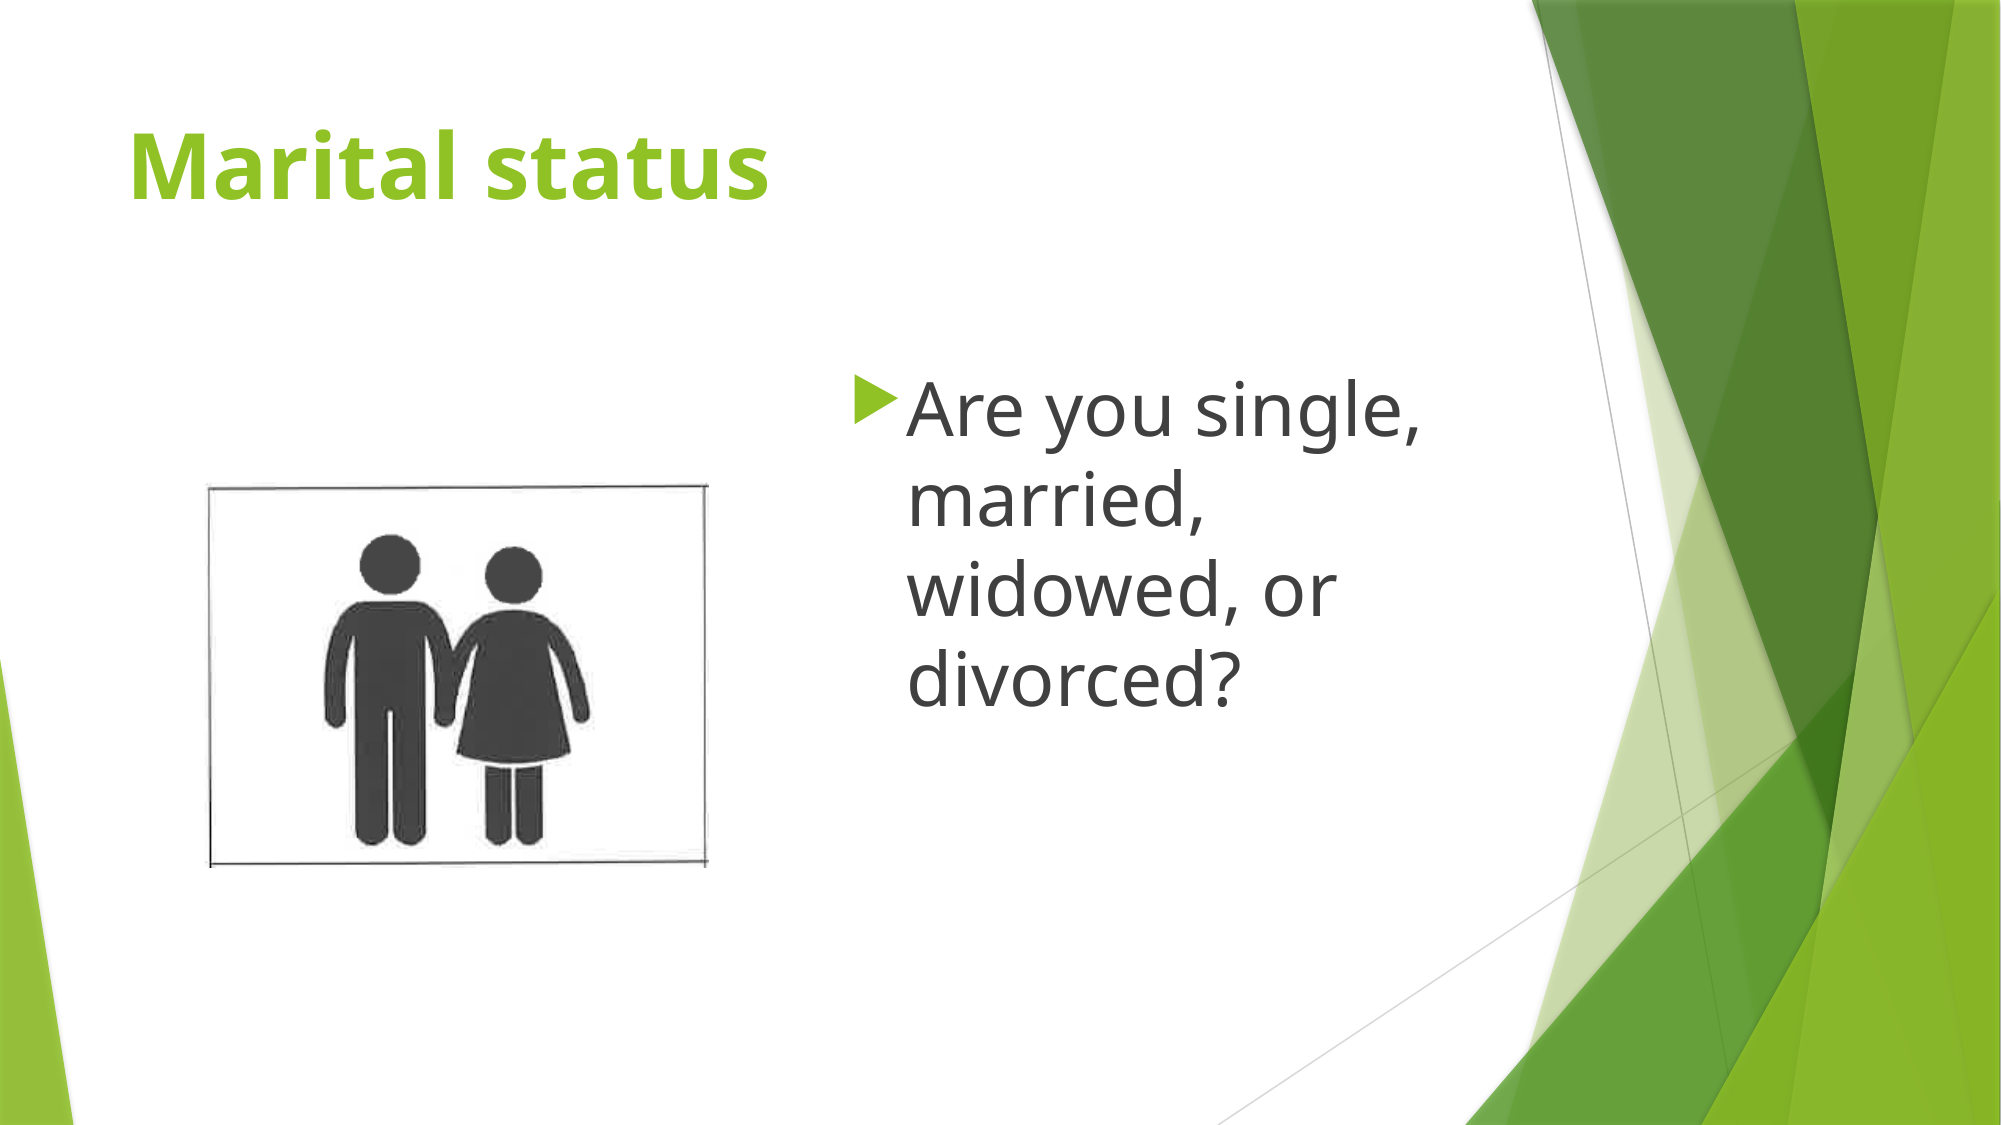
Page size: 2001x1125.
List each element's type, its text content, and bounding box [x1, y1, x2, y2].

list Are you single, married, widowed, or divorced? [834, 354, 1522, 992]
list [199, 477, 710, 868]
title Marital status [111, 99, 1522, 317]
